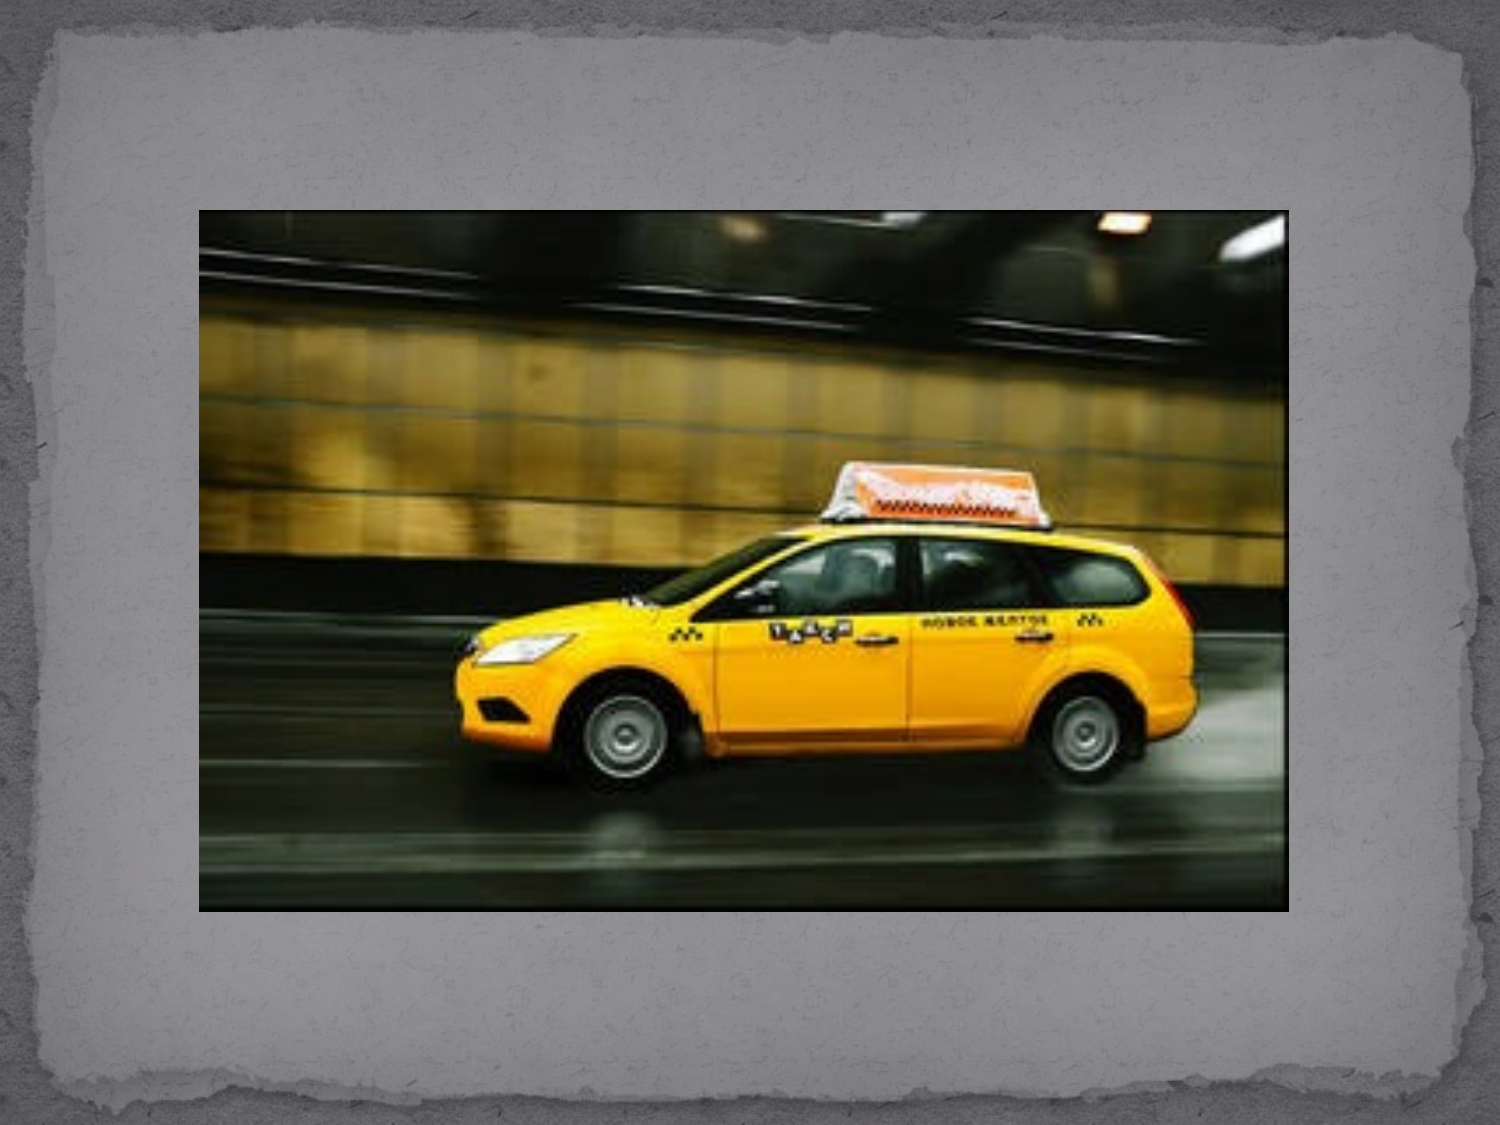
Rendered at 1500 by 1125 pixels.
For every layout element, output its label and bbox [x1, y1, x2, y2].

picture [199, 210, 1289, 912]
